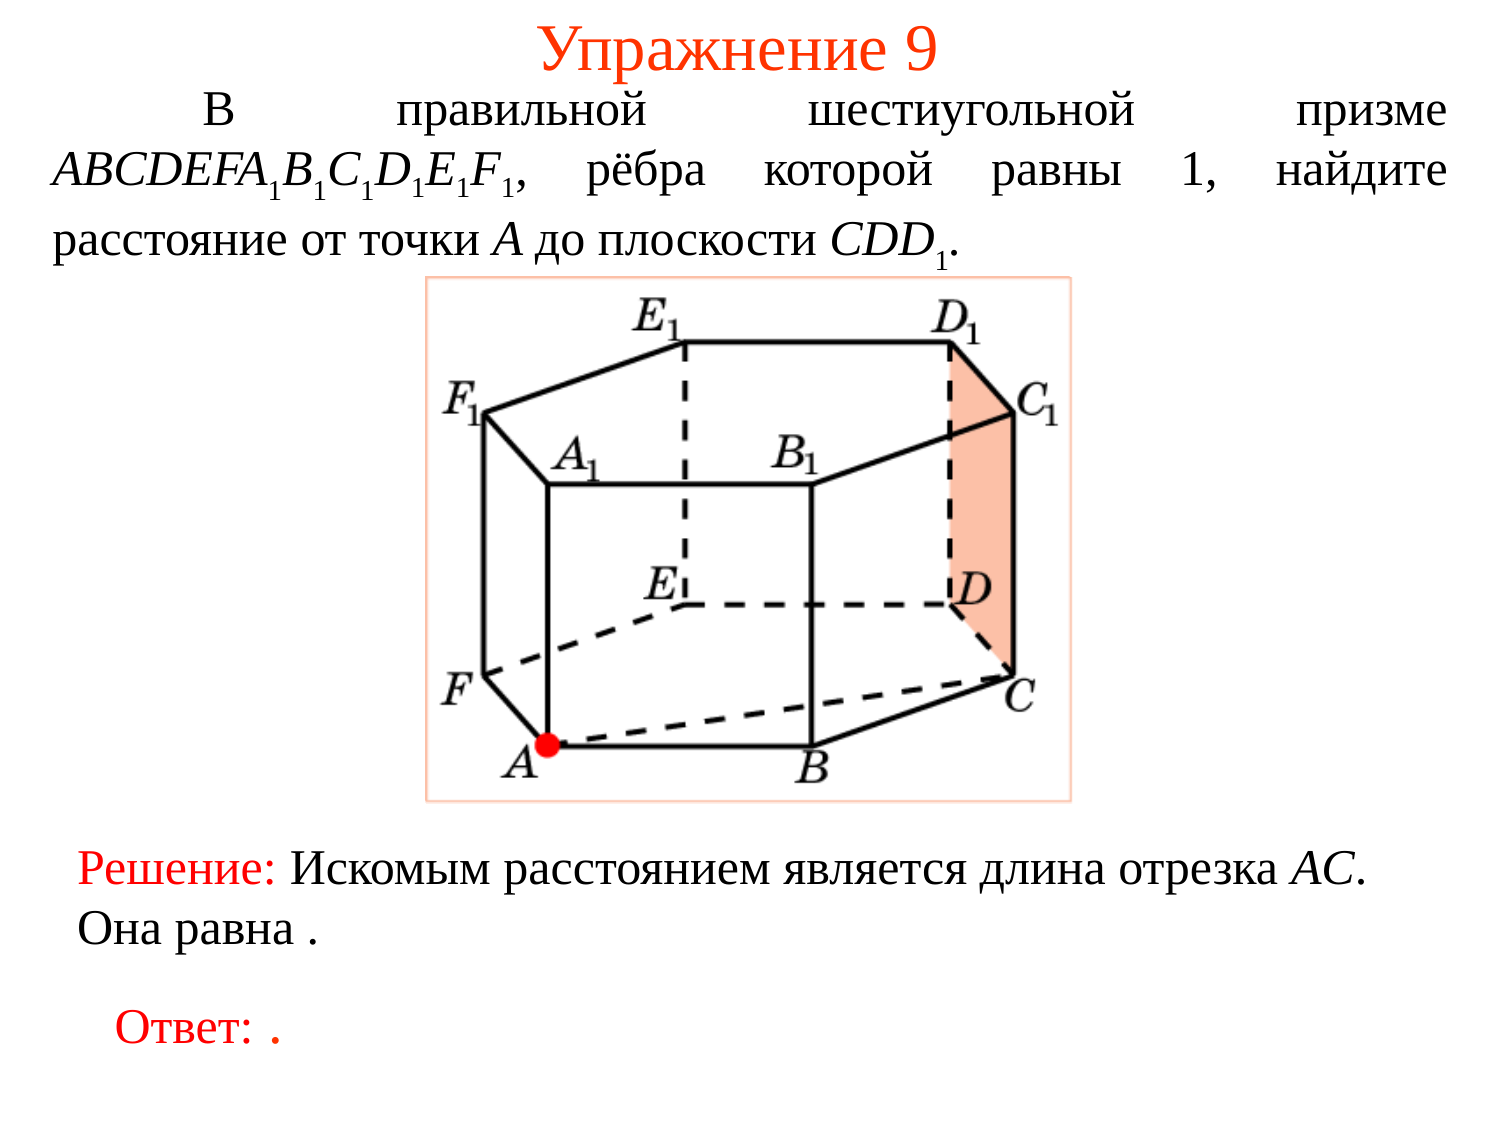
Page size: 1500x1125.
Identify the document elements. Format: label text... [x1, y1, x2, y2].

text_box В правильной шестиугольной призме ABCDEFA1B1C1D1E1F1, рёбра которой равны 1, найдите расстояние от точки A до плоскости CDD1. [37, 67, 1463, 284]
title Упражнение 9 [99, 12, 1375, 75]
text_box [62, 277, 1425, 1070]
